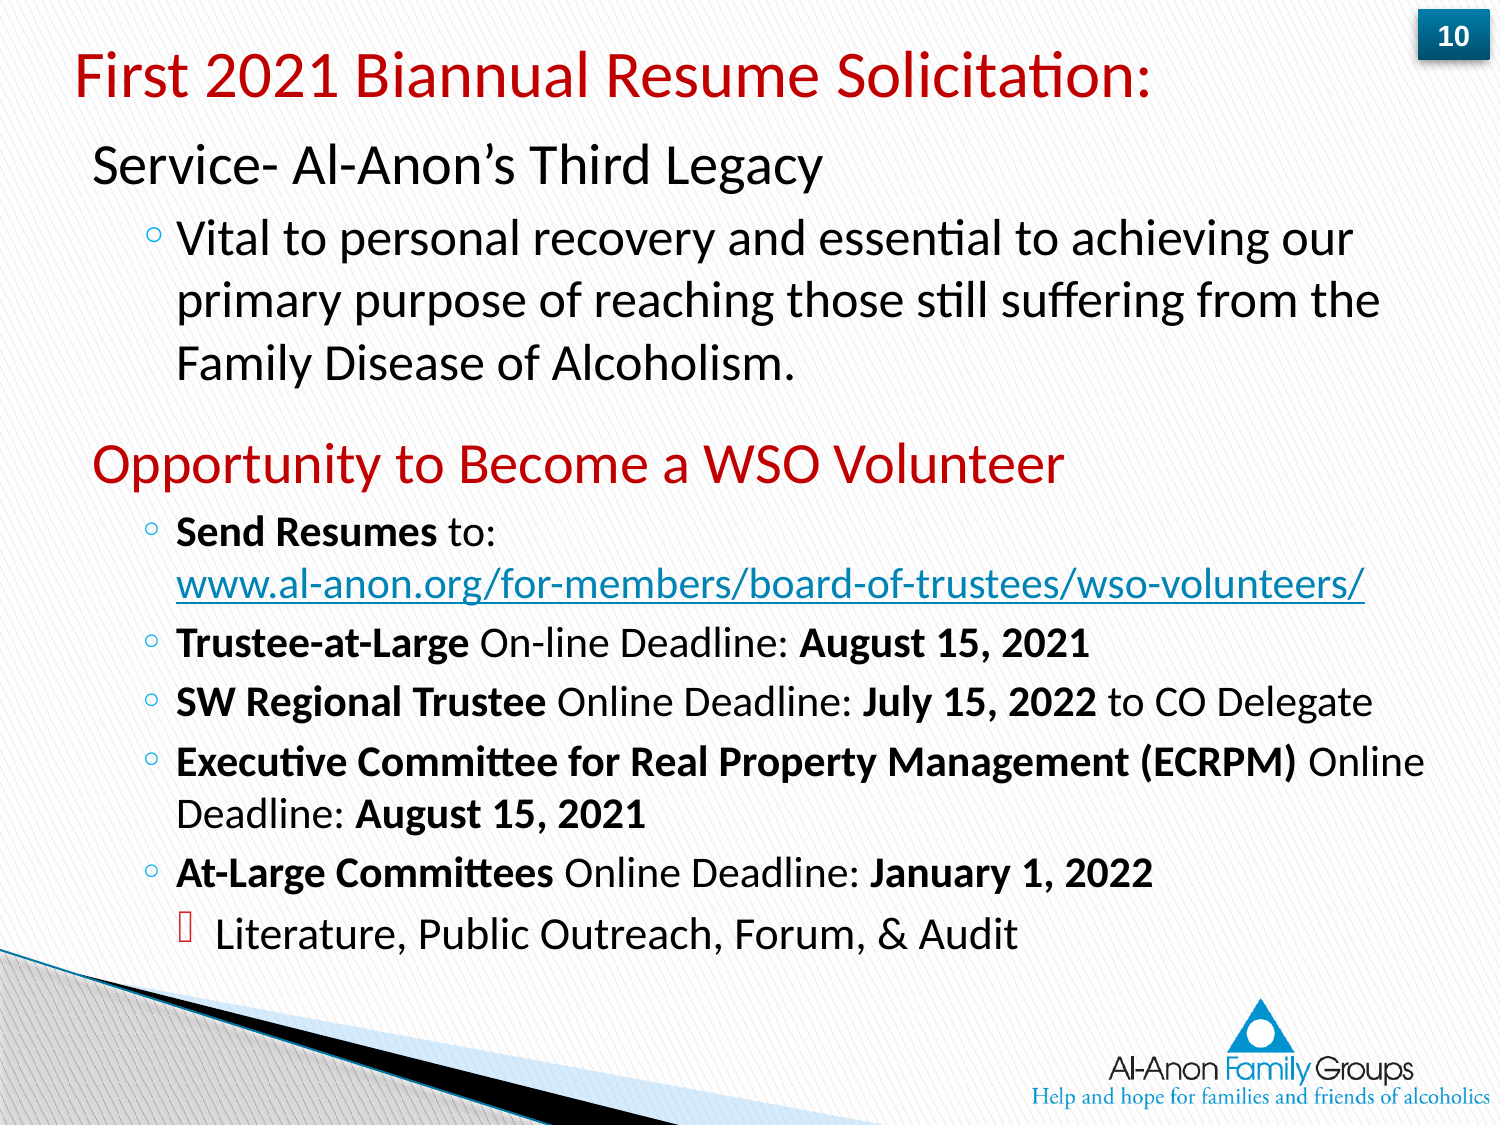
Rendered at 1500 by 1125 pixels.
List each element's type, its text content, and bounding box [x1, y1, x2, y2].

list Service- Al-Anon’s Third Legacy Vital to personal recovery and essential to achieving our primary purpose of reaching those still suffering from the Family Disease of Alcoholism. Opportunity to Become a WSO Volunteer Send Resumes to: www.al-anon.org/for-members/board-of-trustees/wso-volunteers/ Trustee-at-Large On-line Deadline: August 15, 2021 SW Regional Trustee Online Deadline: July 15, 2022 to CO Delegate Executive Committee for Real Property Management (ECRPM) Online Deadline: August 15, 2021 At-Large Committees Online Deadline: January 1, 2022 Literature, Public Outreach, Forum, & Audit [59, 119, 1445, 1060]
title First 2021 Biannual Resume Solicitation: [59, 25, 1399, 117]
